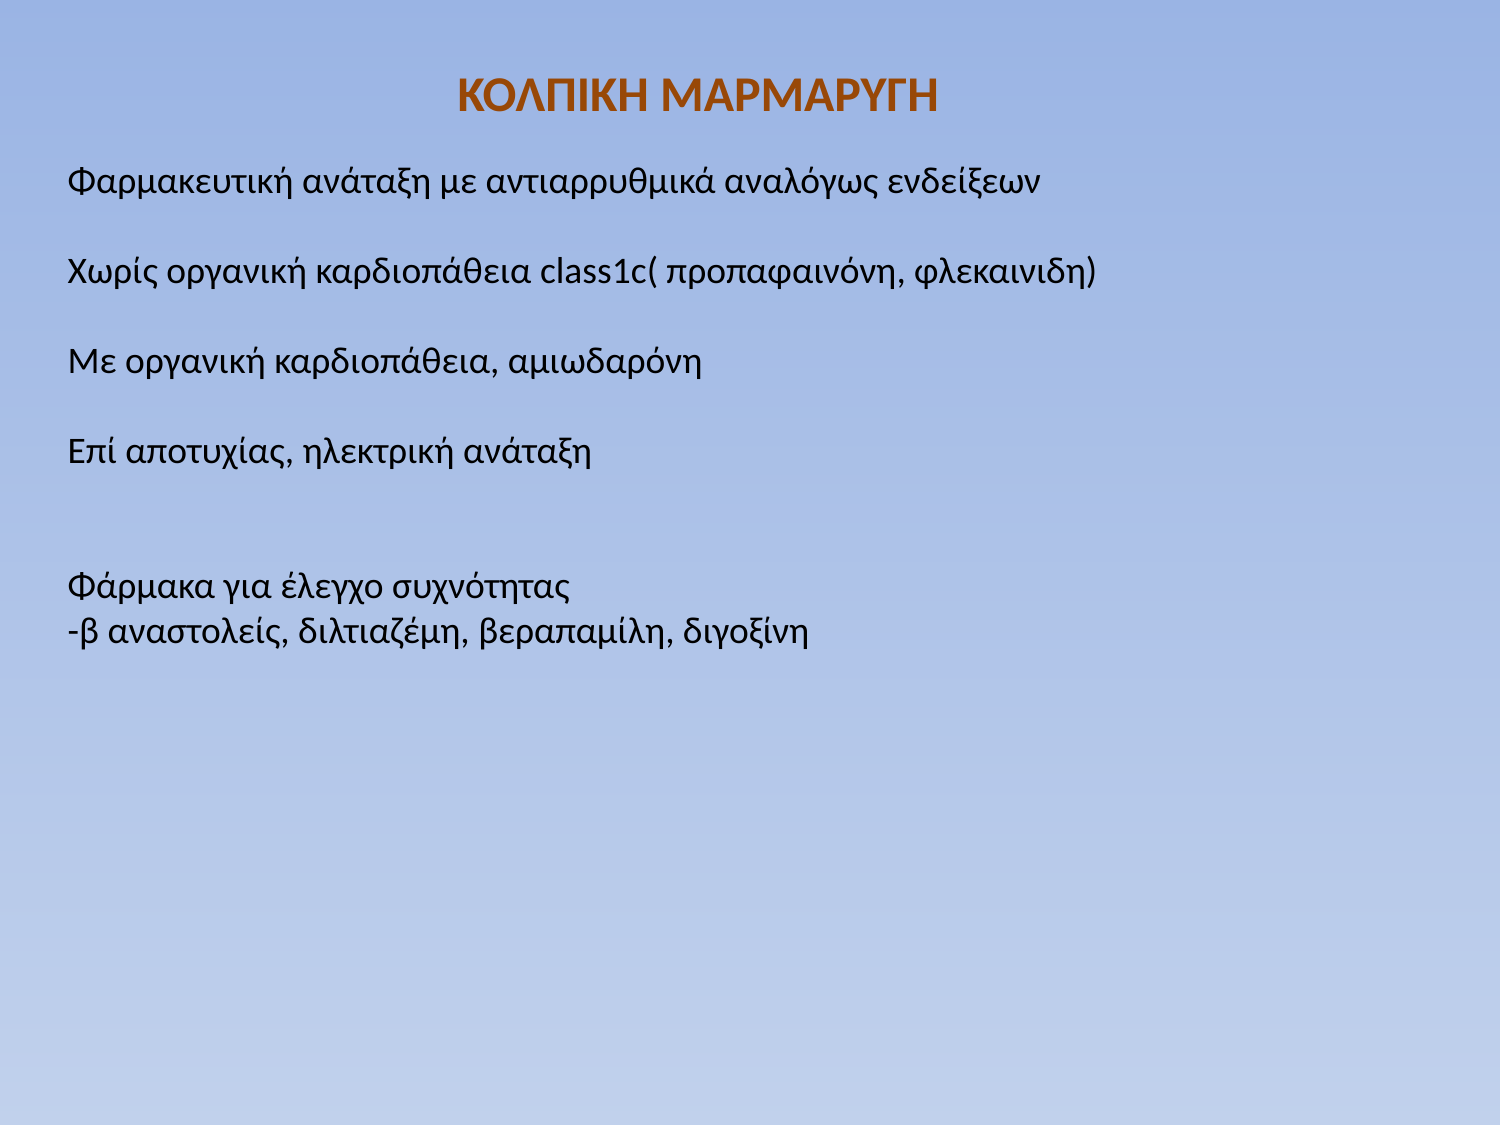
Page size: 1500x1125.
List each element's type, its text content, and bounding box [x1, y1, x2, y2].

text_box ΚΟΛΠΙΚΗ ΜΑΡΜΑΡΥΓΗ [442, 54, 1365, 130]
text_box Φαρμακευτική ανάταξη με αντιαρρυθμικά αναλόγως ενδείξεων Χωρίς οργανική καρδιοπάθεια class1c( προπαφαινόνη, φλεκαινιδη) Με οργανική καρδιοπάθεια, αμιωδαρόνη Επί αποτυχίας, ηλεκτρική ανάταξη Φάρμακα για έλεγχο συχνότητας -β αναστολείς, διλτιαζέμη, βεραπαμίλη, διγοξίνη [53, 148, 1211, 659]
